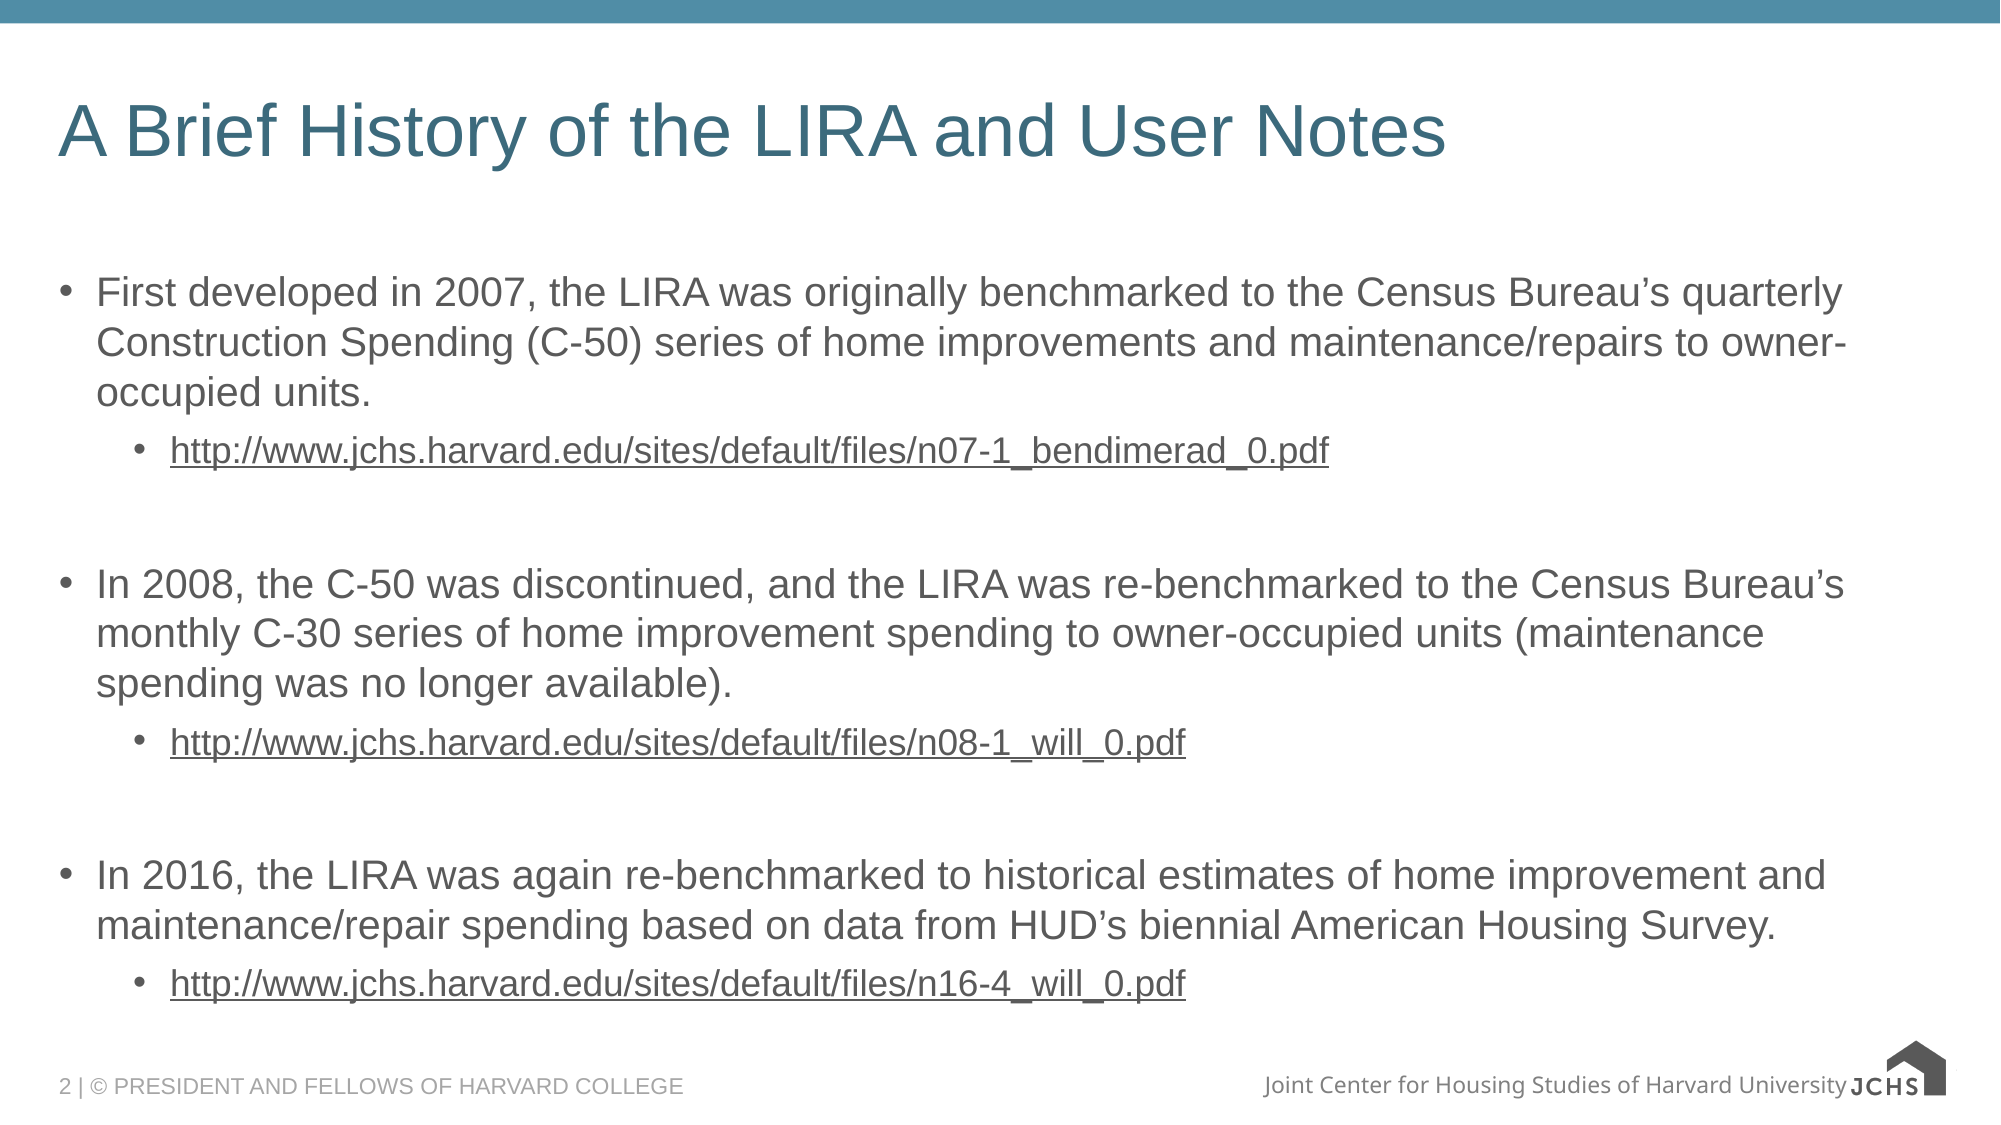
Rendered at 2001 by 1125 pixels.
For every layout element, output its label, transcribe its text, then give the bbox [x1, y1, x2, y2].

list First developed in 2007, the LIRA was originally benchmarked to the Census Bureau’s quarterly Construction Spending (C-50) series of home improvements and maintenance/repairs to owner-occupied units. http://www.jchs.harvard.edu/sites/default/files/n07-1_bendimerad_0.pdf In 2008, the C-50 was discontinued, and the LIRA was re-benchmarked to the Census Bureau’s monthly C-30 series of home improvement spending to owner-occupied units (maintenance spending was no longer available). http://www.jchs.harvard.edu/sites/default/files/n08-1_will_0.pdf In 2016, the LIRA was again re-benchmarked to historical estimates of home improvement and maintenance/repair spending based on data from HUD’s biennial American Housing Survey. http://www.jchs.harvard.edu/sites/default/files/n16-4_will_0.pdf [43, 258, 1942, 1014]
picture [1839, 1031, 1957, 1105]
title A Brief History of the LIRA and User Notes [43, 59, 1942, 206]
